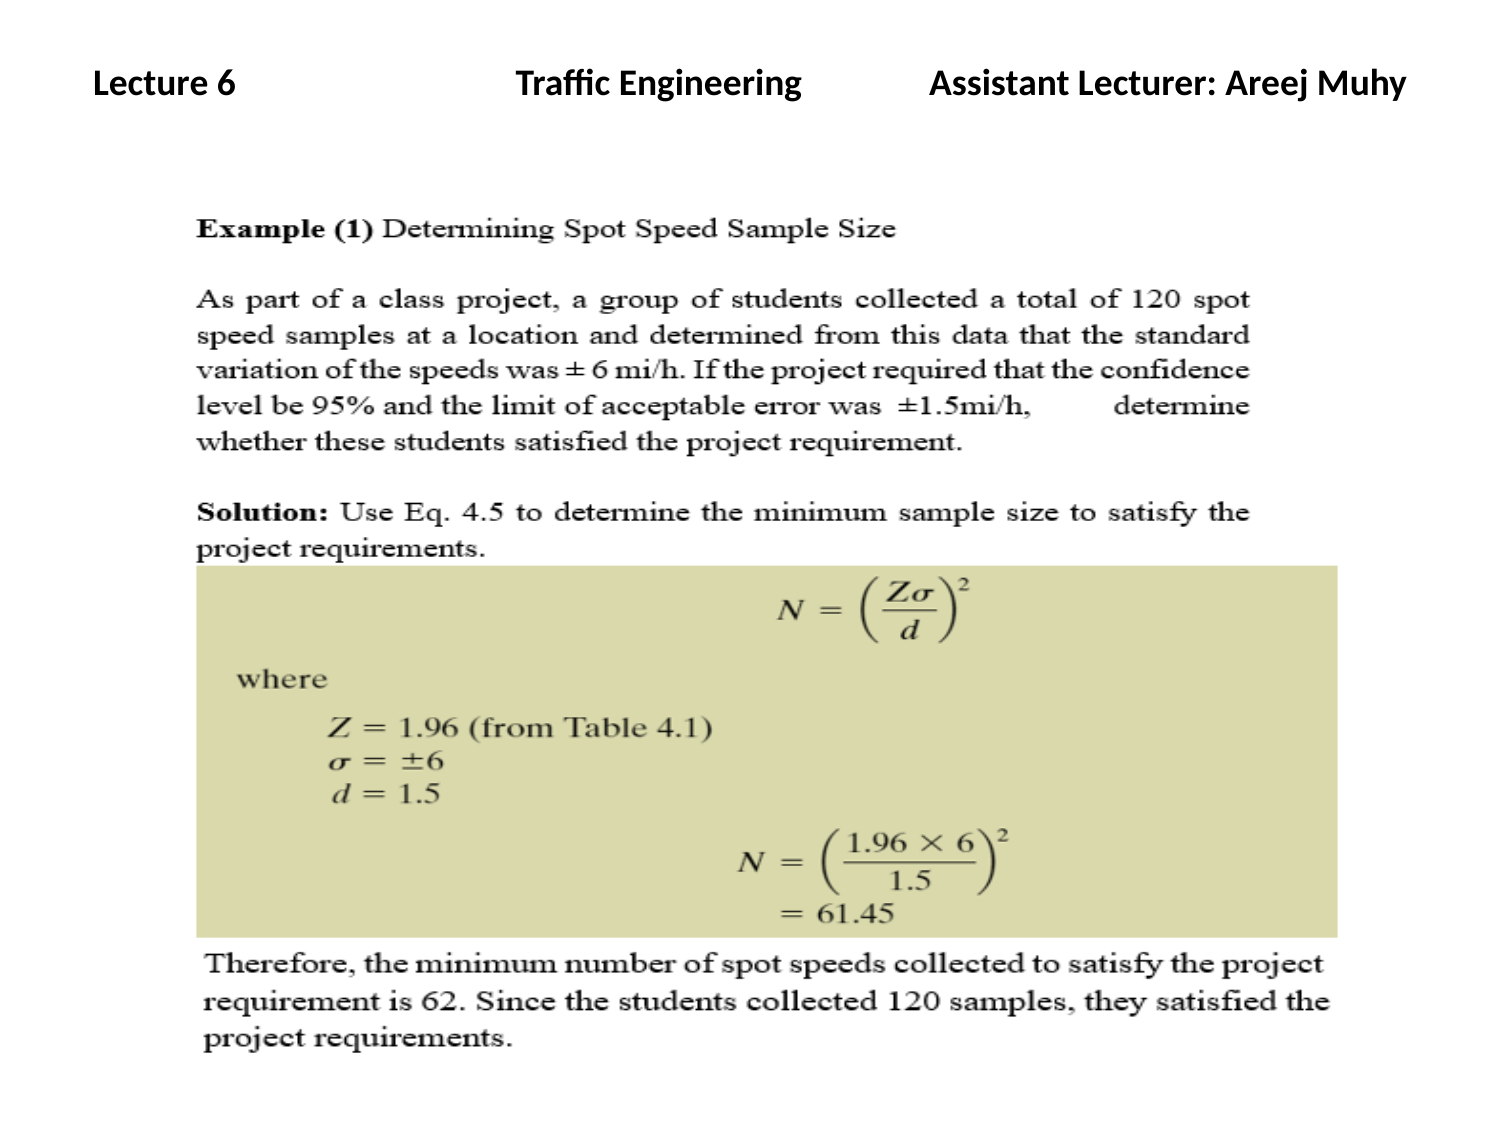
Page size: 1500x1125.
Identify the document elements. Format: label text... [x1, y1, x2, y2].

picture [151, 197, 1361, 1065]
text_box Lecture 6 Traffic Engineering Assistant Lecturer: Areej Muhy [78, 50, 1433, 111]
